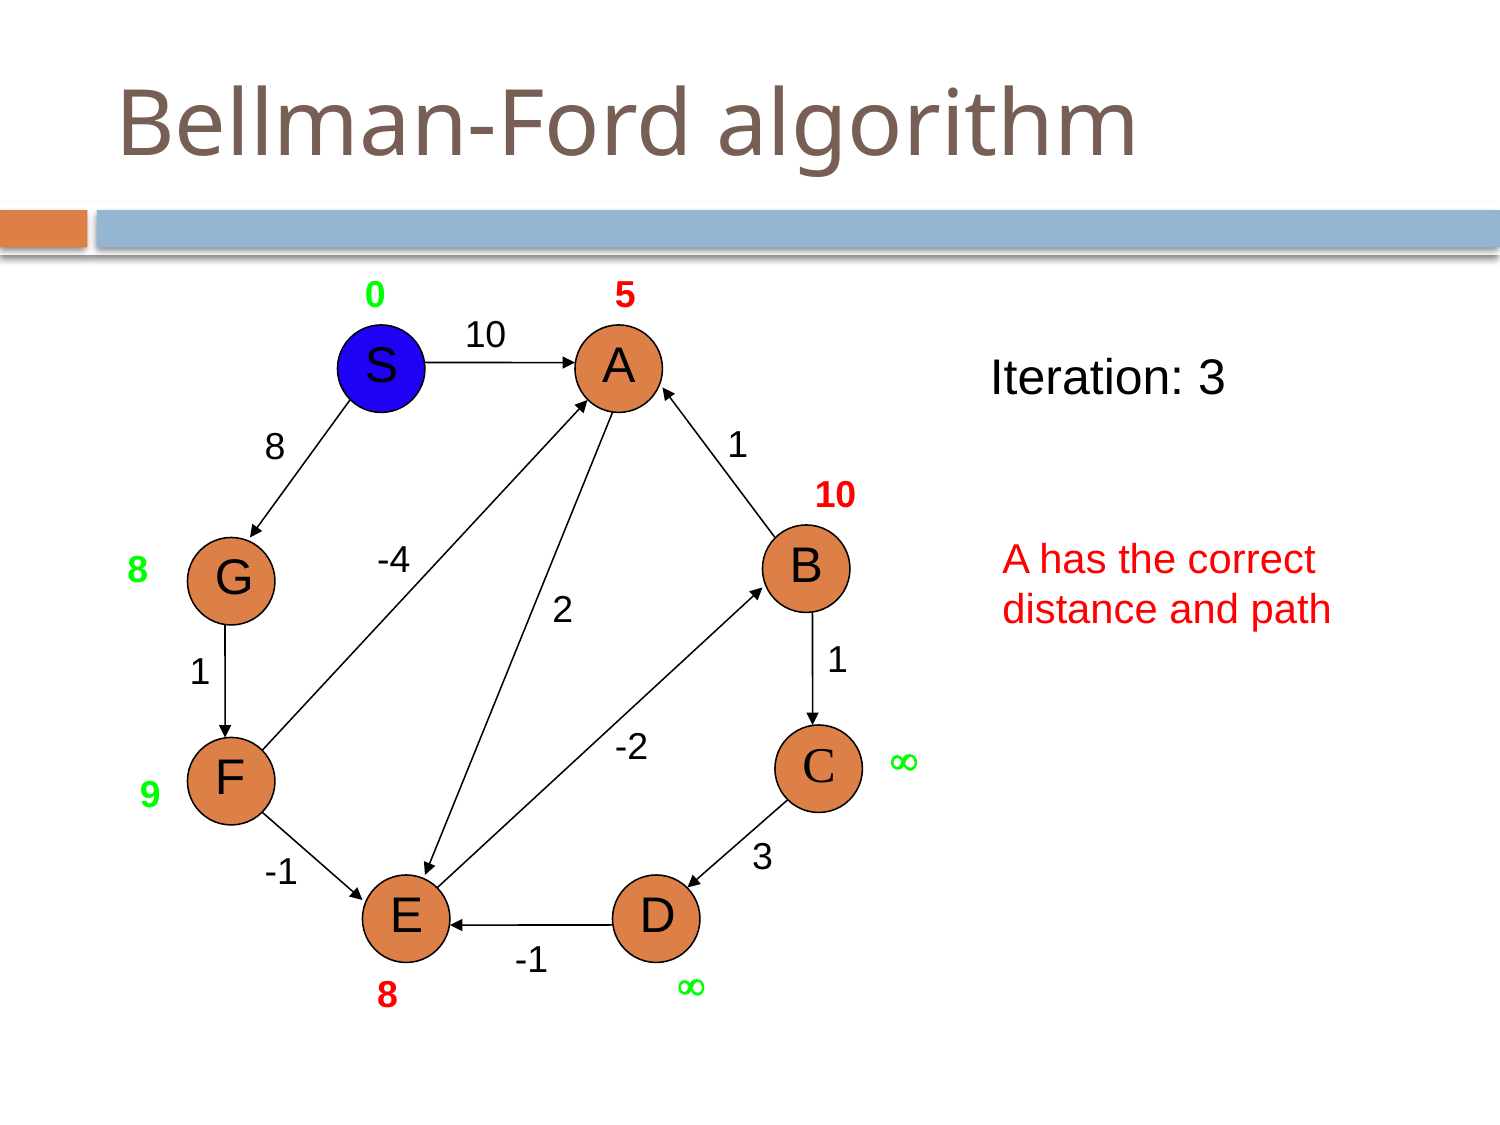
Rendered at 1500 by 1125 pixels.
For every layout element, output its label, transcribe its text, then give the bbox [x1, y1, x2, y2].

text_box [187, 537, 276, 626]
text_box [612, 874, 701, 963]
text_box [574, 324, 663, 413]
text_box 10 [449, 302, 525, 363]
text_box 8 [249, 414, 325, 475]
text_box [525, 356, 568, 369]
text_box [456, 918, 606, 932]
text_box [325, 867, 356, 899]
text_box -1 [249, 839, 325, 900]
text_box [625, 589, 756, 714]
text_box 0 [349, 262, 425, 323]
text_box Iteration: 3 [975, 337, 1325, 413]
text_box 9 [124, 762, 181, 823]
text_box 3 [737, 824, 813, 885]
text_box 2 [537, 577, 613, 637]
text_box [250, 475, 296, 536]
text_box 1 [812, 627, 888, 687]
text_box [187, 737, 276, 826]
text_box [806, 687, 819, 723]
text_box 1 [174, 639, 250, 700]
text_box -4 [362, 527, 438, 588]
title Bellman-Ford algorithm [100, 37, 1438, 200]
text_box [774, 724, 863, 813]
text_box 5 [599, 262, 675, 323]
text_box [668, 390, 712, 454]
text_box 10 [799, 462, 875, 523]
text_box 8 [362, 972, 438, 1023]
text_box  [662, 952, 738, 1012]
text_box [218, 700, 232, 736]
text_box [423, 598, 537, 873]
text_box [762, 524, 851, 613]
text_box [362, 874, 451, 963]
text_box 8 [112, 537, 187, 598]
text_box A has the correct distance and path [987, 524, 1350, 640]
text_box -1 [499, 927, 575, 987]
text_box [337, 324, 426, 413]
text_box  [874, 727, 950, 787]
text_box 1 [712, 412, 788, 473]
text_box -2 [599, 714, 675, 775]
